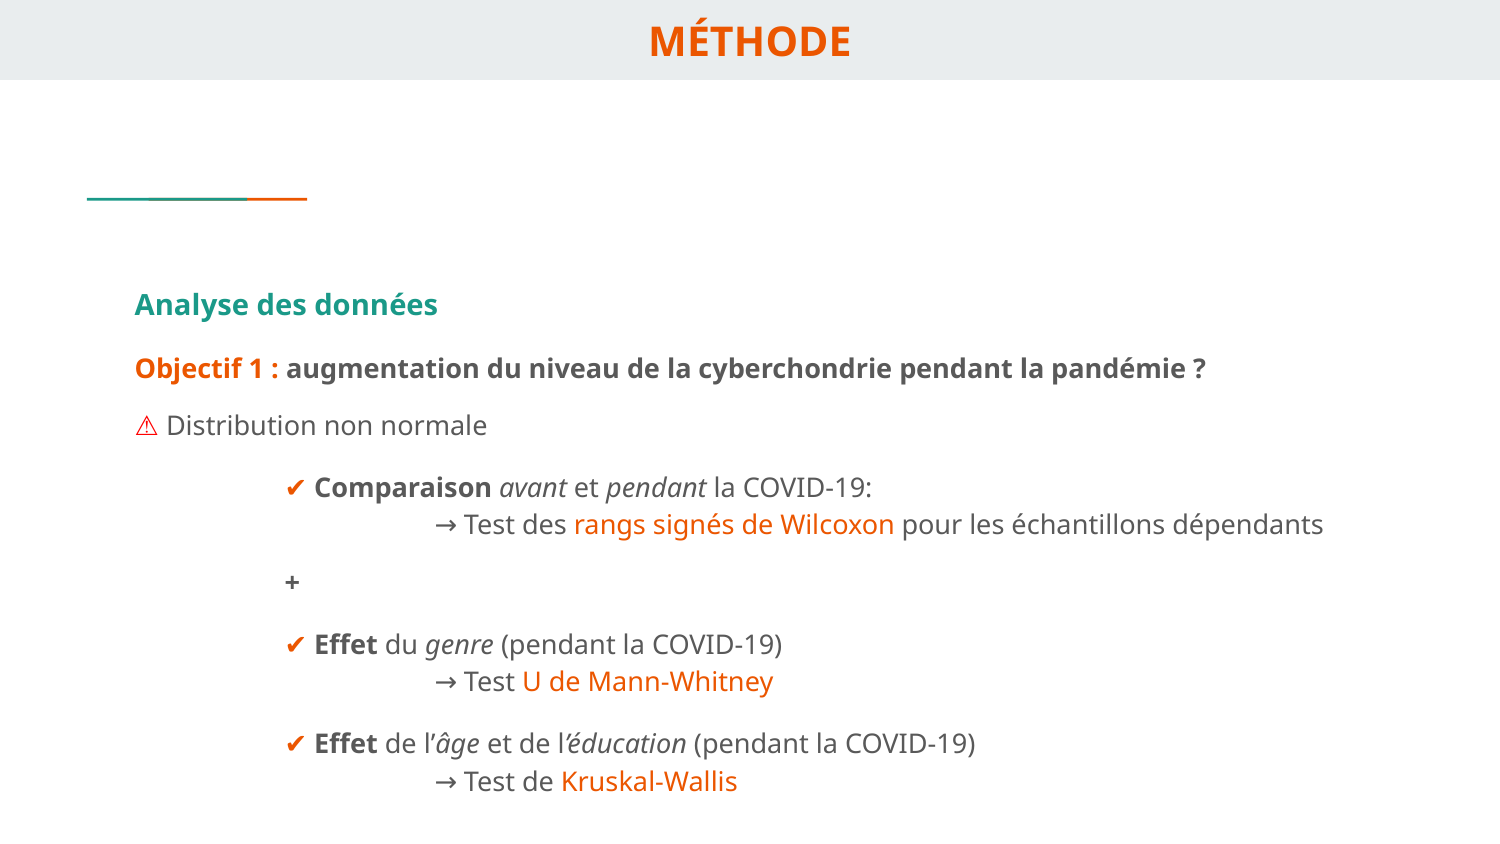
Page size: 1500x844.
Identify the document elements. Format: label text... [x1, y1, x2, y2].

title MÉTHODE [0, 0, 1500, 80]
list Analyse des données Objectif 1 : augmentation du niveau de la cyberchondrie pendant la pandémie ? ⚠ Distribution non normale ✔ Comparaison avant et pendant la COVID-19: → Test des rangs signés de Wilcoxon pour les échantillons dépendants + ✔ Effet du genre (pendant la COVID-19) → Test U de Mann-Whitney ✔ Effet de l’âge et de l’éducation (pendant la COVID-19) → Test de Kruskal-Wallis [119, 265, 1381, 844]
